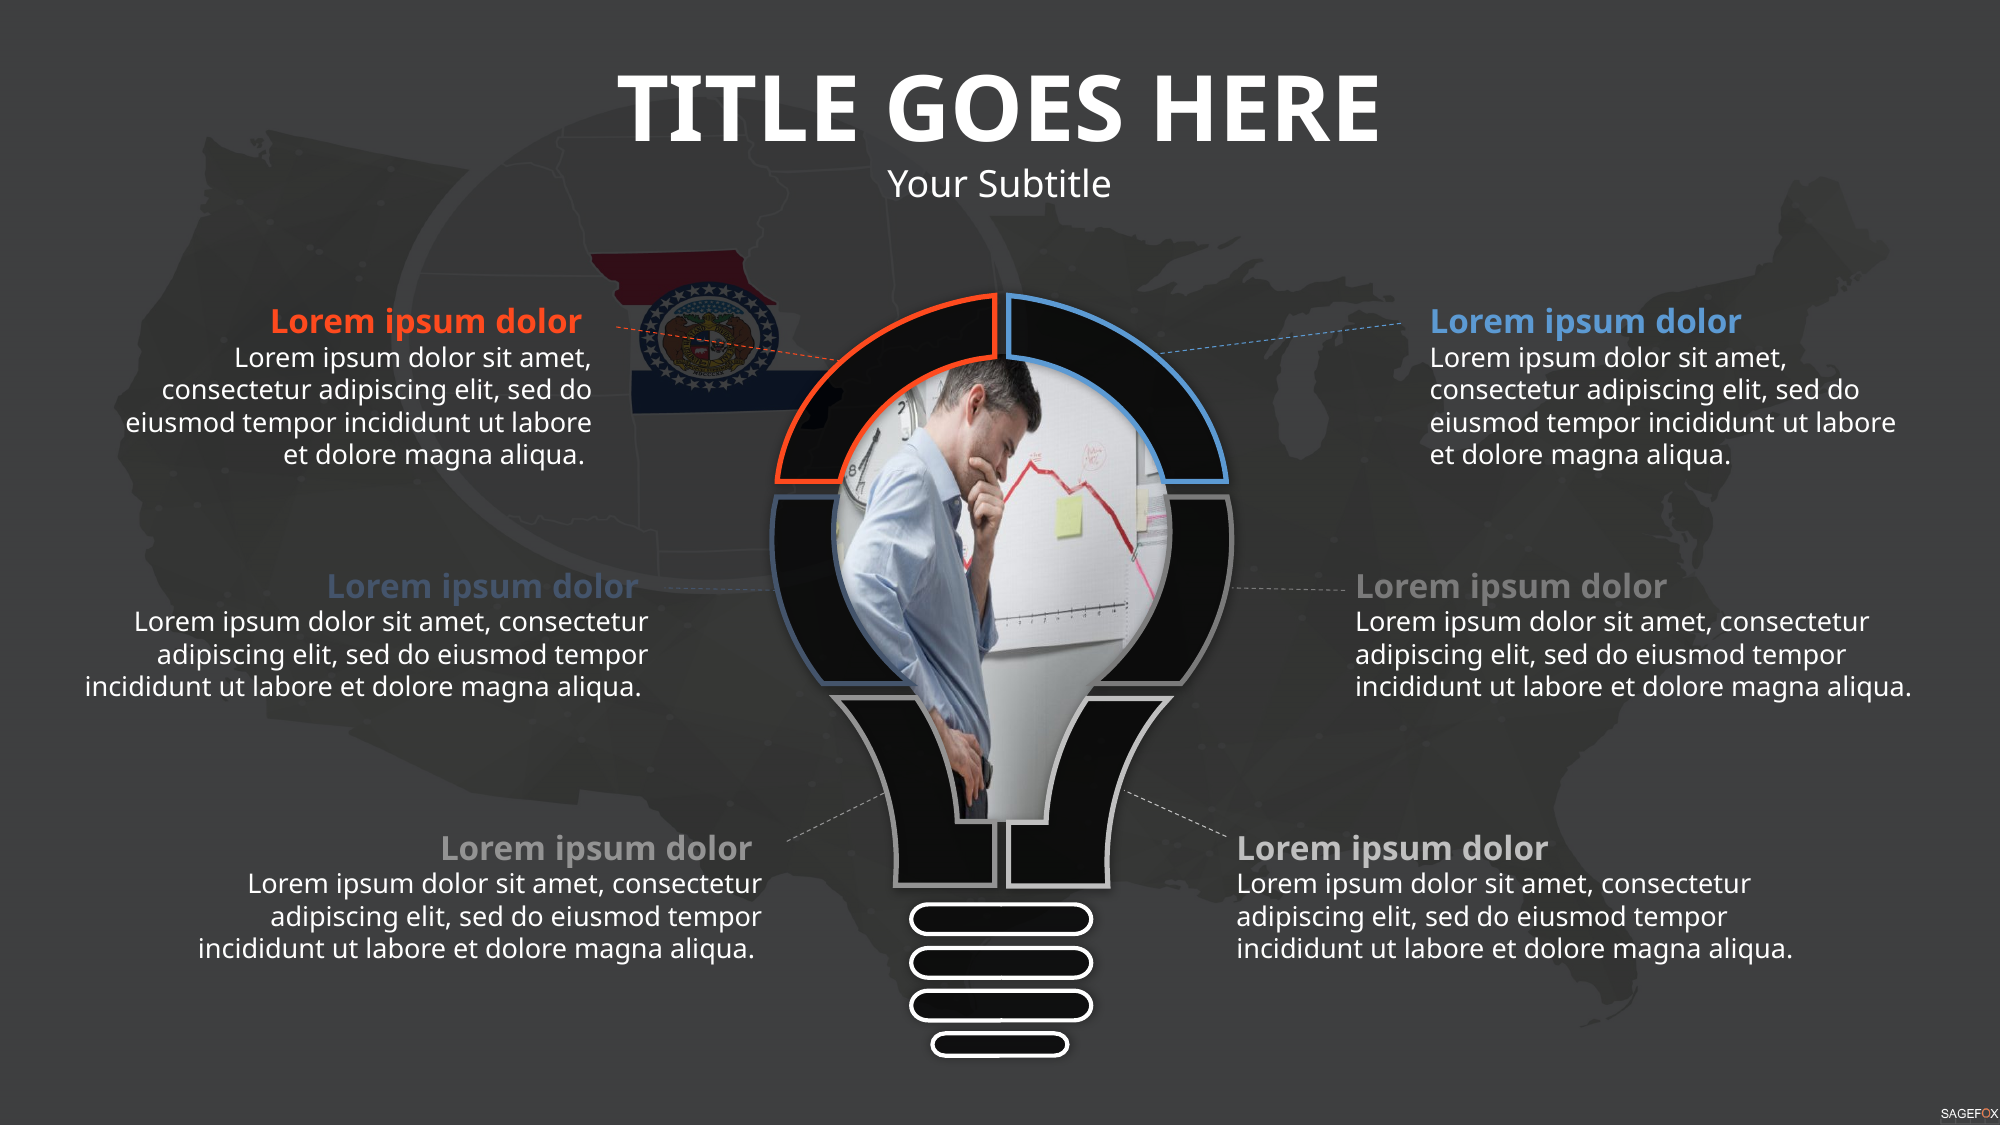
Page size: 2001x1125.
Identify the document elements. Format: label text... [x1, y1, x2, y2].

text_box Lorem ipsum dolor Lorem ipsum dolor sit amet, consectetur adipiscing elit, sed do eiusmod tempor incididunt ut labore et dolore magna aliqua. [108, 295, 602, 476]
text_box TITLE GOES HERE Your Subtitle [548, 42, 1452, 212]
text_box Lorem ipsum dolor Lorem ipsum dolor sit amet, consectetur adipiscing elit, sed do eiusmod tempor incididunt ut labore et dolore magna aliqua. [1419, 295, 1913, 476]
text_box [1153, 323, 1401, 355]
text_box [931, 1032, 1069, 1057]
picture [1940, 0, 2001, 1125]
text_box Lorem ipsum dolor Lorem ipsum dolor sit amet, consectetur adipiscing elit, sed do eiusmod tempor incididunt ut labore et dolore magna aliqua. [1226, 821, 1872, 970]
text_box [1007, 697, 1171, 888]
text_box Lorem ipsum dolor Lorem ipsum dolor sit amet, consectetur adipiscing elit, sed do eiusmod tempor incididunt ut labore et dolore magna aliqua. [43, 559, 659, 708]
text_box [832, 696, 996, 887]
text_box [770, 495, 914, 685]
text_box [910, 946, 1093, 979]
text_box [1007, 294, 1228, 483]
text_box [785, 793, 884, 842]
text_box [910, 903, 1093, 936]
text_box Lorem ipsum dolor Lorem ipsum dolor sit amet, consectetur adipiscing elit, sed do eiusmod tempor incididunt ut labore et dolore magna aliqua. [1345, 559, 1986, 708]
text_box [776, 294, 996, 483]
text_box Lorem ipsum dolor Lorem ipsum dolor sit amet, consectetur adipiscing elit, sed do eiusmod tempor incididunt ut labore et dolore magna aliqua. [136, 821, 772, 970]
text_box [1231, 587, 1346, 591]
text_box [615, 326, 842, 362]
text_box [1089, 495, 1233, 685]
text_box [910, 989, 1093, 1022]
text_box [664, 587, 778, 591]
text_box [1123, 790, 1227, 837]
text_box [844, 364, 1163, 819]
